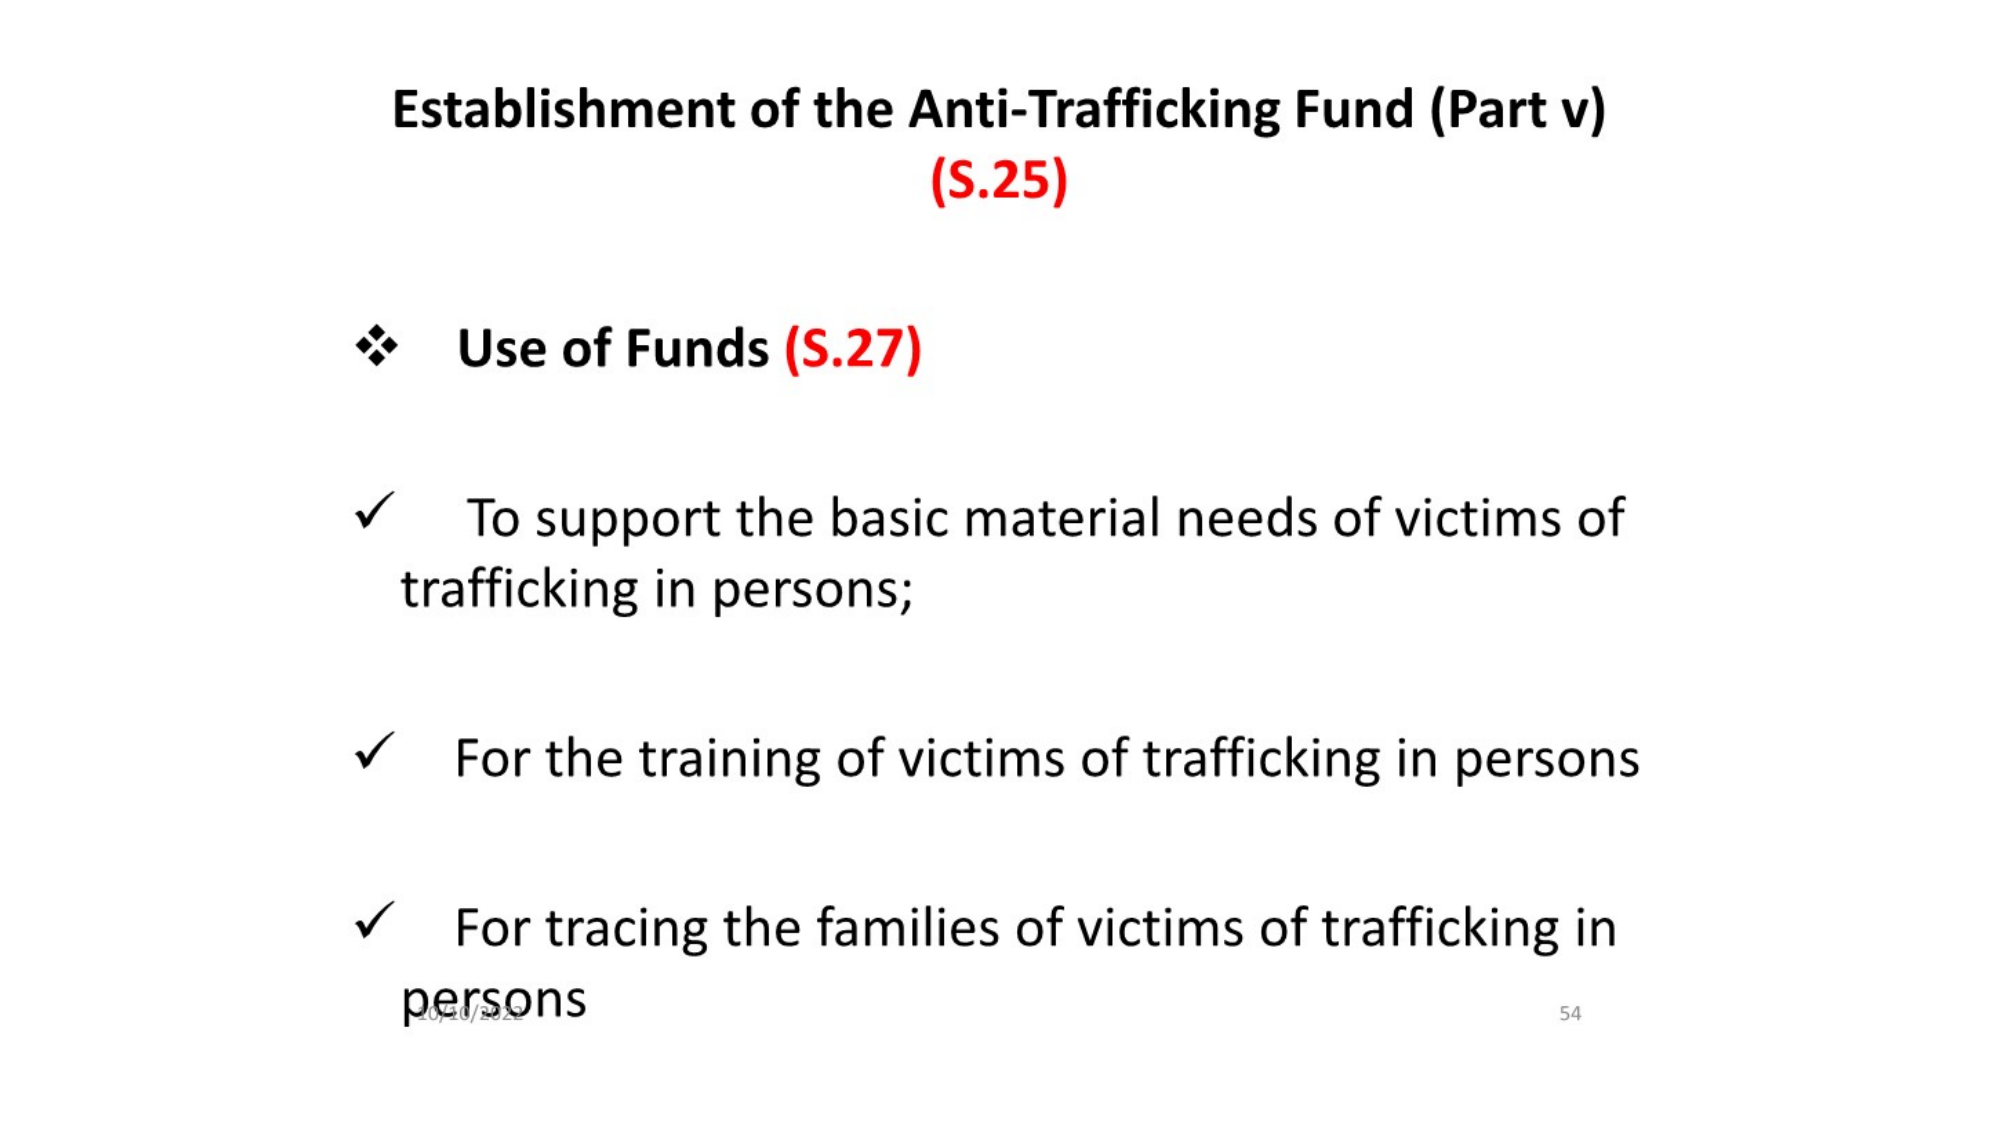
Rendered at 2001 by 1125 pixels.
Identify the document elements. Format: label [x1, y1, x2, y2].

picture [271, 0, 1728, 1125]
